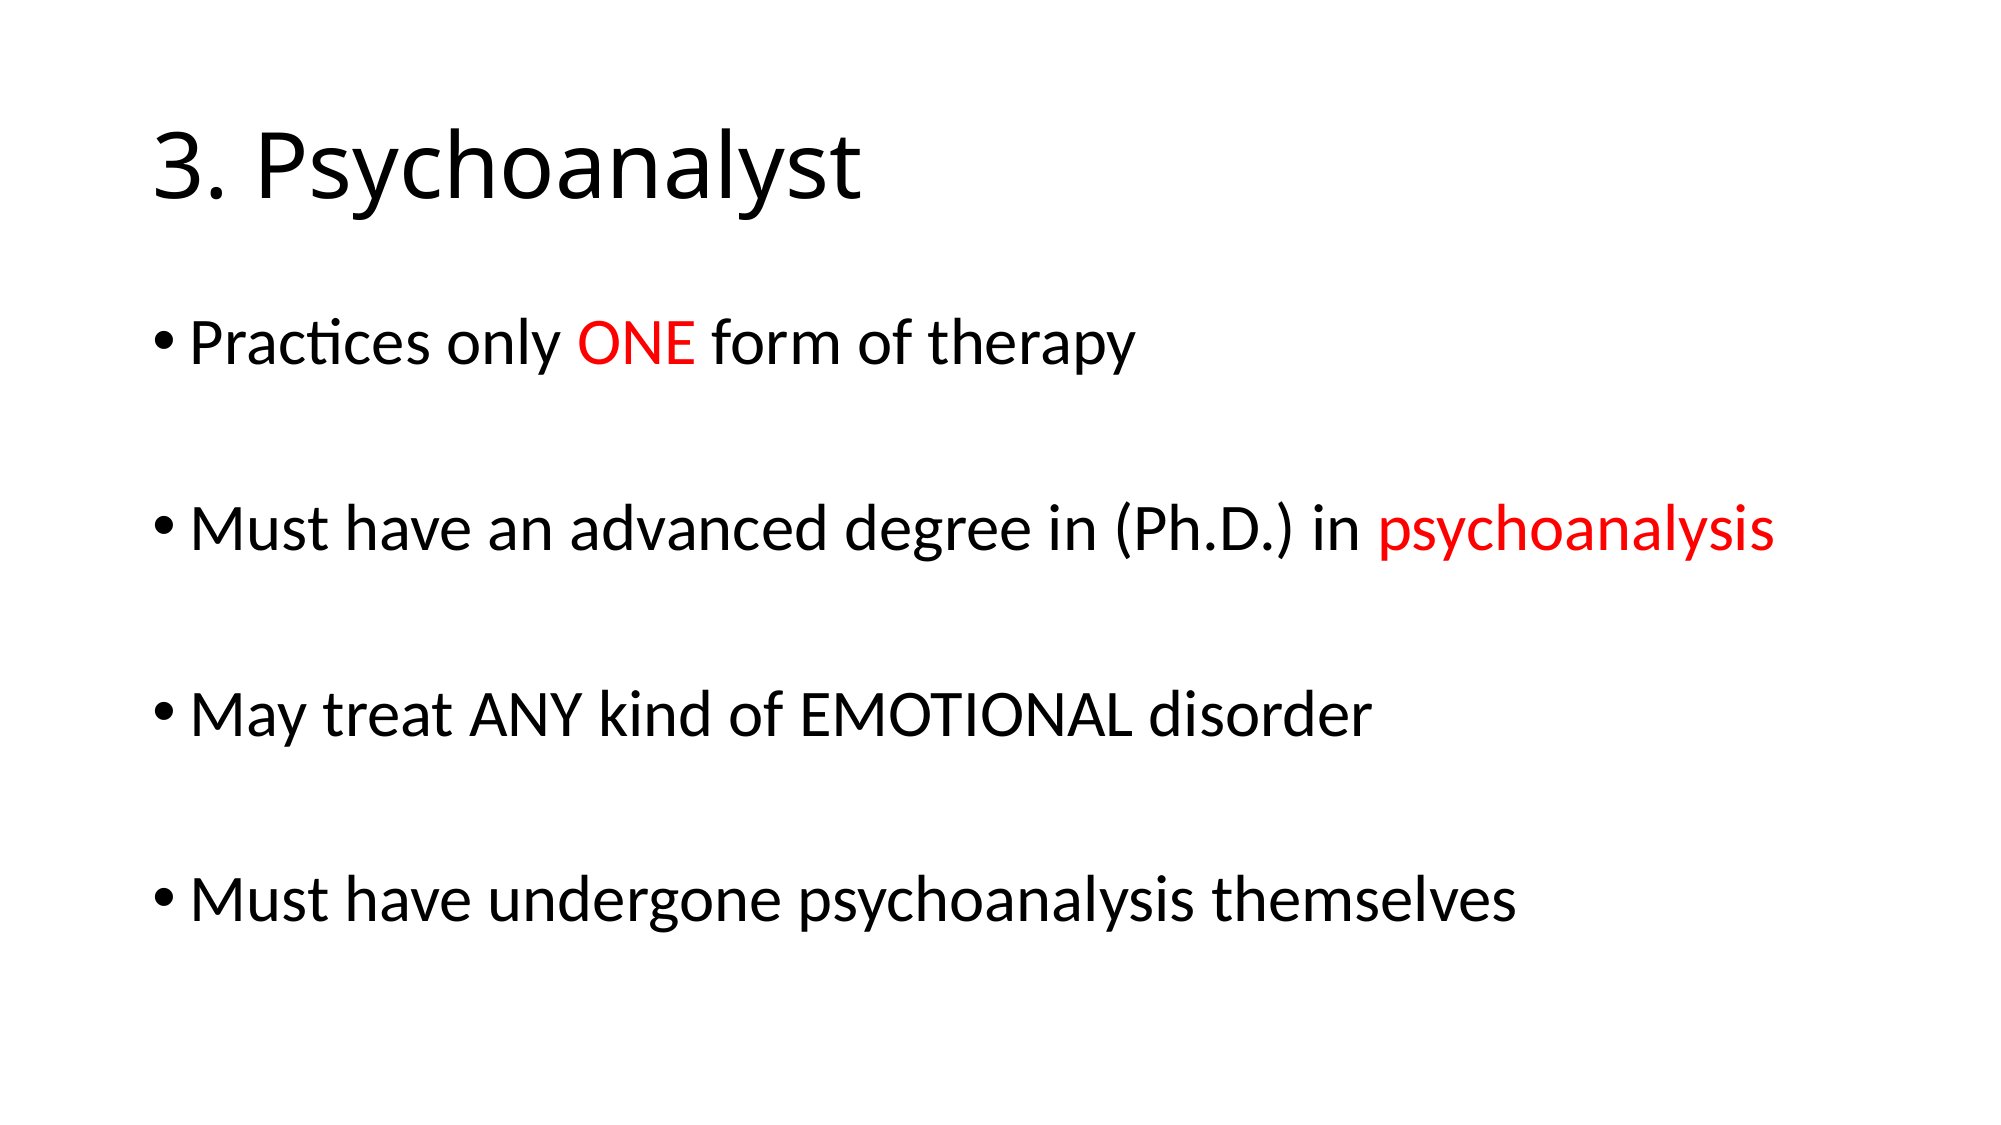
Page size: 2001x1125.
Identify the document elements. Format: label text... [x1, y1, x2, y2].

list Practices only ONE form of therapy Must have an advanced degree in (Ph.D.) in psychoanalysis May treat ANY kind of EMOTIONAL disorder Must have undergone psychoanalysis themselves [137, 299, 1863, 1014]
title 3. Psychoanalyst [137, 59, 1863, 278]
